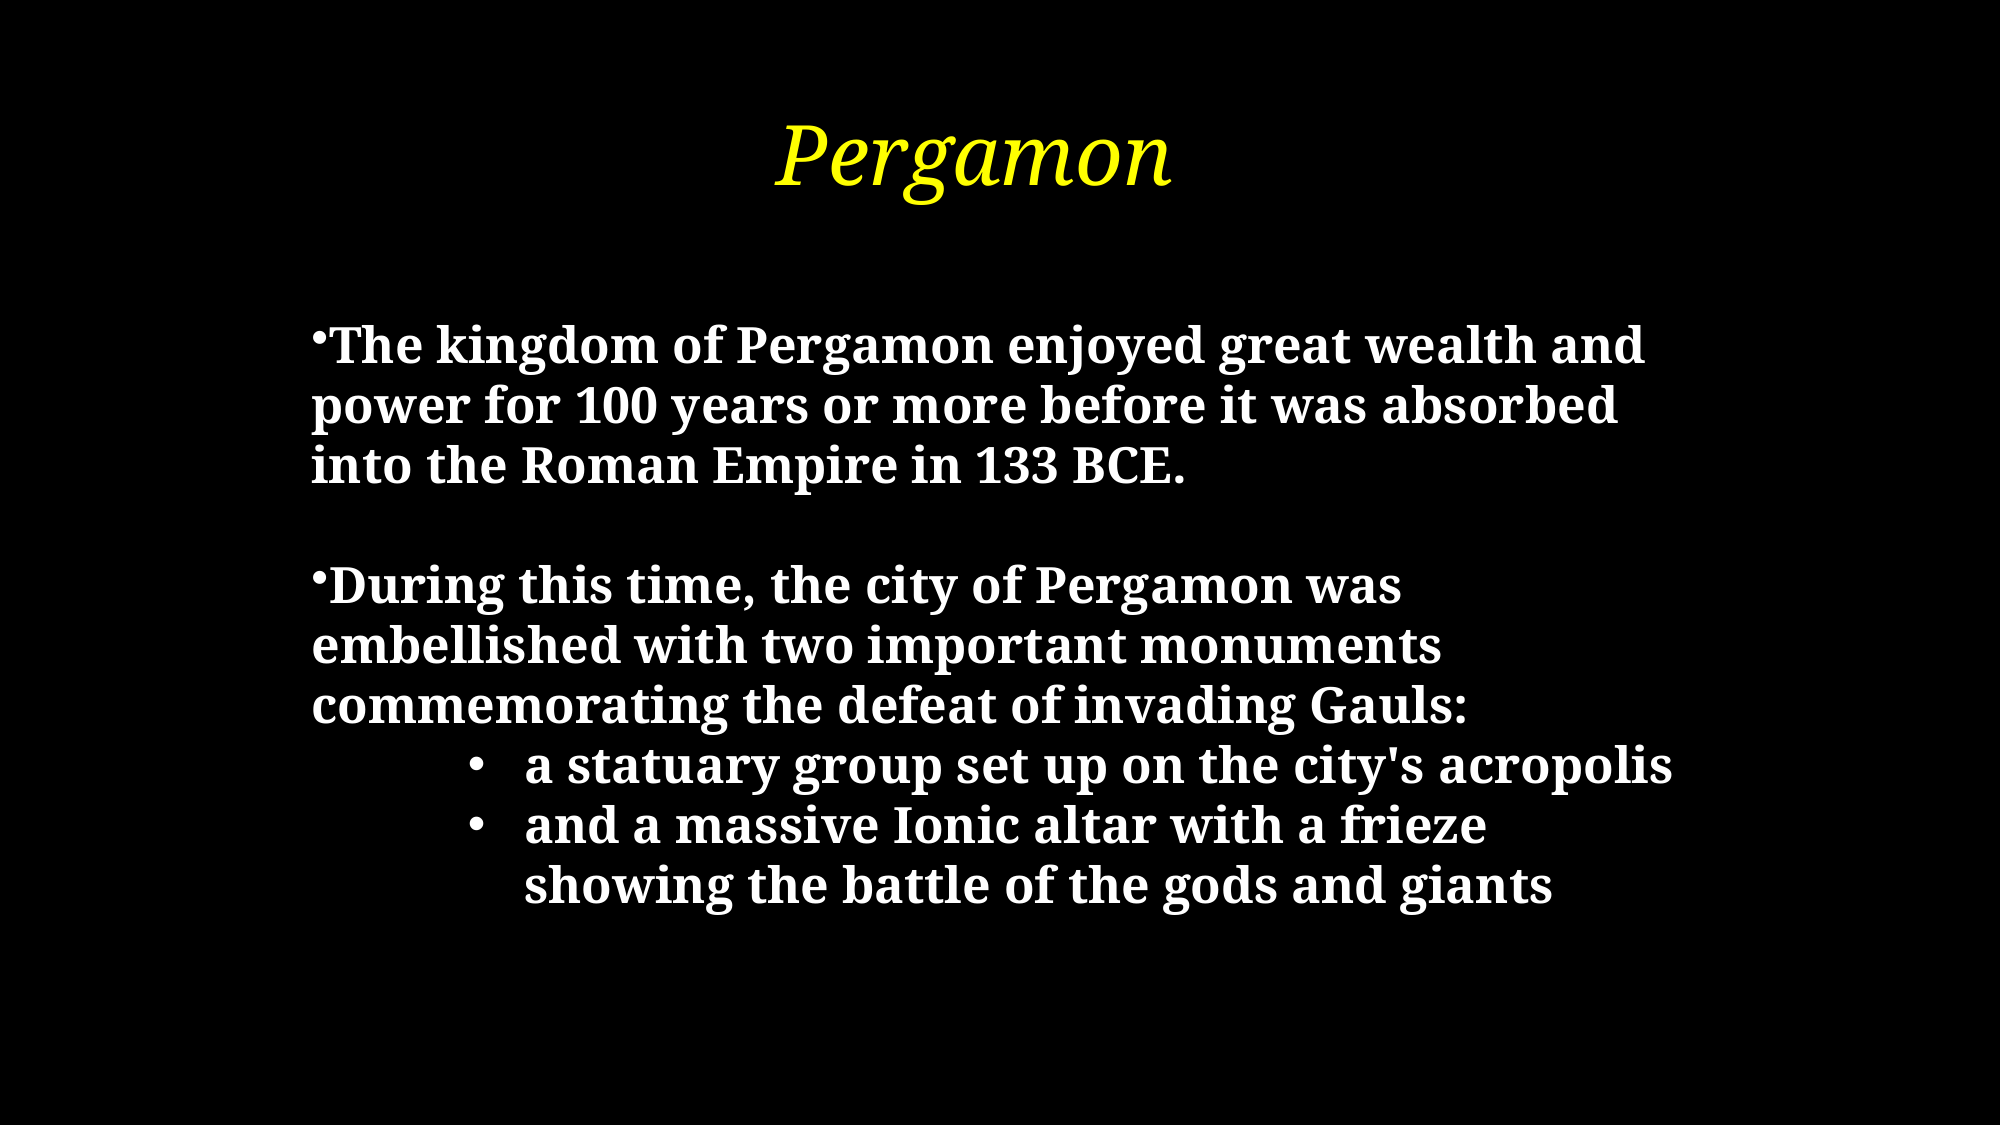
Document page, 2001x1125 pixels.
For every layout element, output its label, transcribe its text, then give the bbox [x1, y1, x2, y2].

text_box The kingdom of Pergamon enjoyed great wealth and power for 100 years or more before it was absorbed into the Roman Empire in 133 BCE. During this time, the city of Pergamon was embellished with two important monuments commemorating the defeat of invading Gauls: a statuary group set up on the city's acropolis and a massive Ionic altar with a frieze showing the battle of the gods and giants [303, 305, 1690, 981]
title Pergamon [761, 93, 1189, 201]
